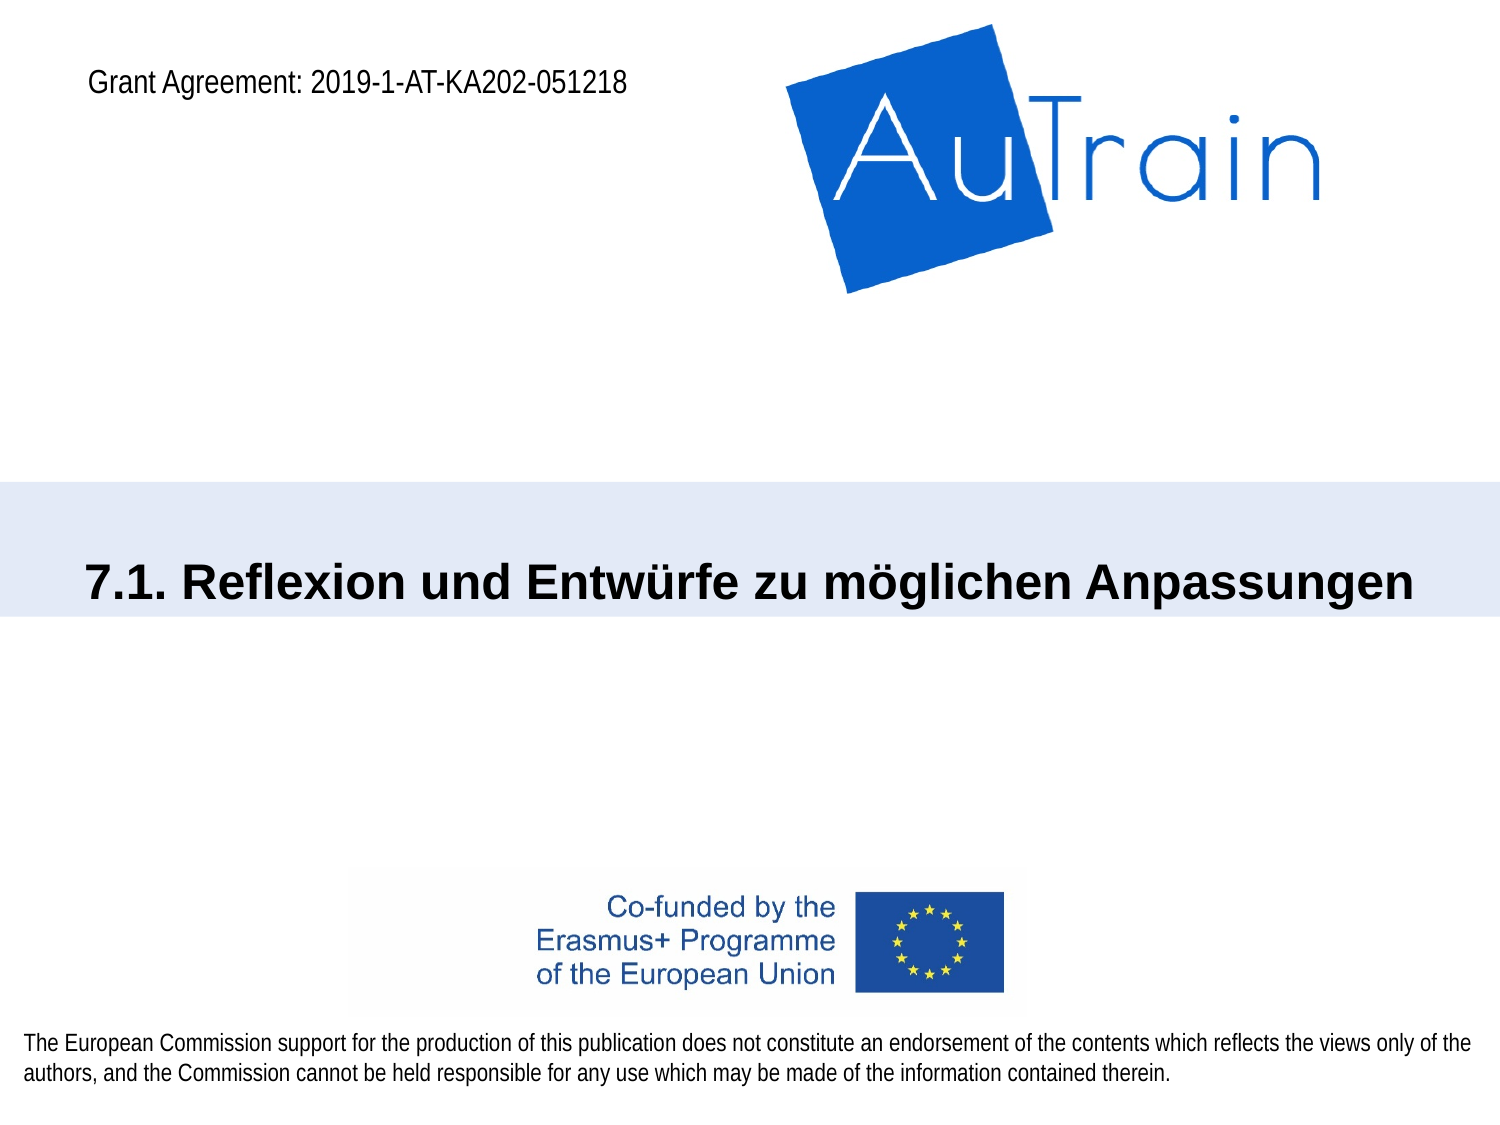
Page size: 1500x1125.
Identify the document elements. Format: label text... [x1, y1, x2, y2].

text_box The European Commission support for the production of this publication does not constitute an endorsement of the contents which reflects the views only of the authors, and the Commission cannot be held responsible for any use which may be made of the information contained therein. [8, 1018, 1492, 1094]
text_box Grant Agreement: 2019-1-AT-KA202-051218 [73, 52, 688, 108]
text_box 7.1. Reflexion und Entwürfe zu möglichen Anpassungen [0, 481, 1500, 617]
picture [784, 24, 1371, 294]
picture [347, 866, 1027, 1017]
